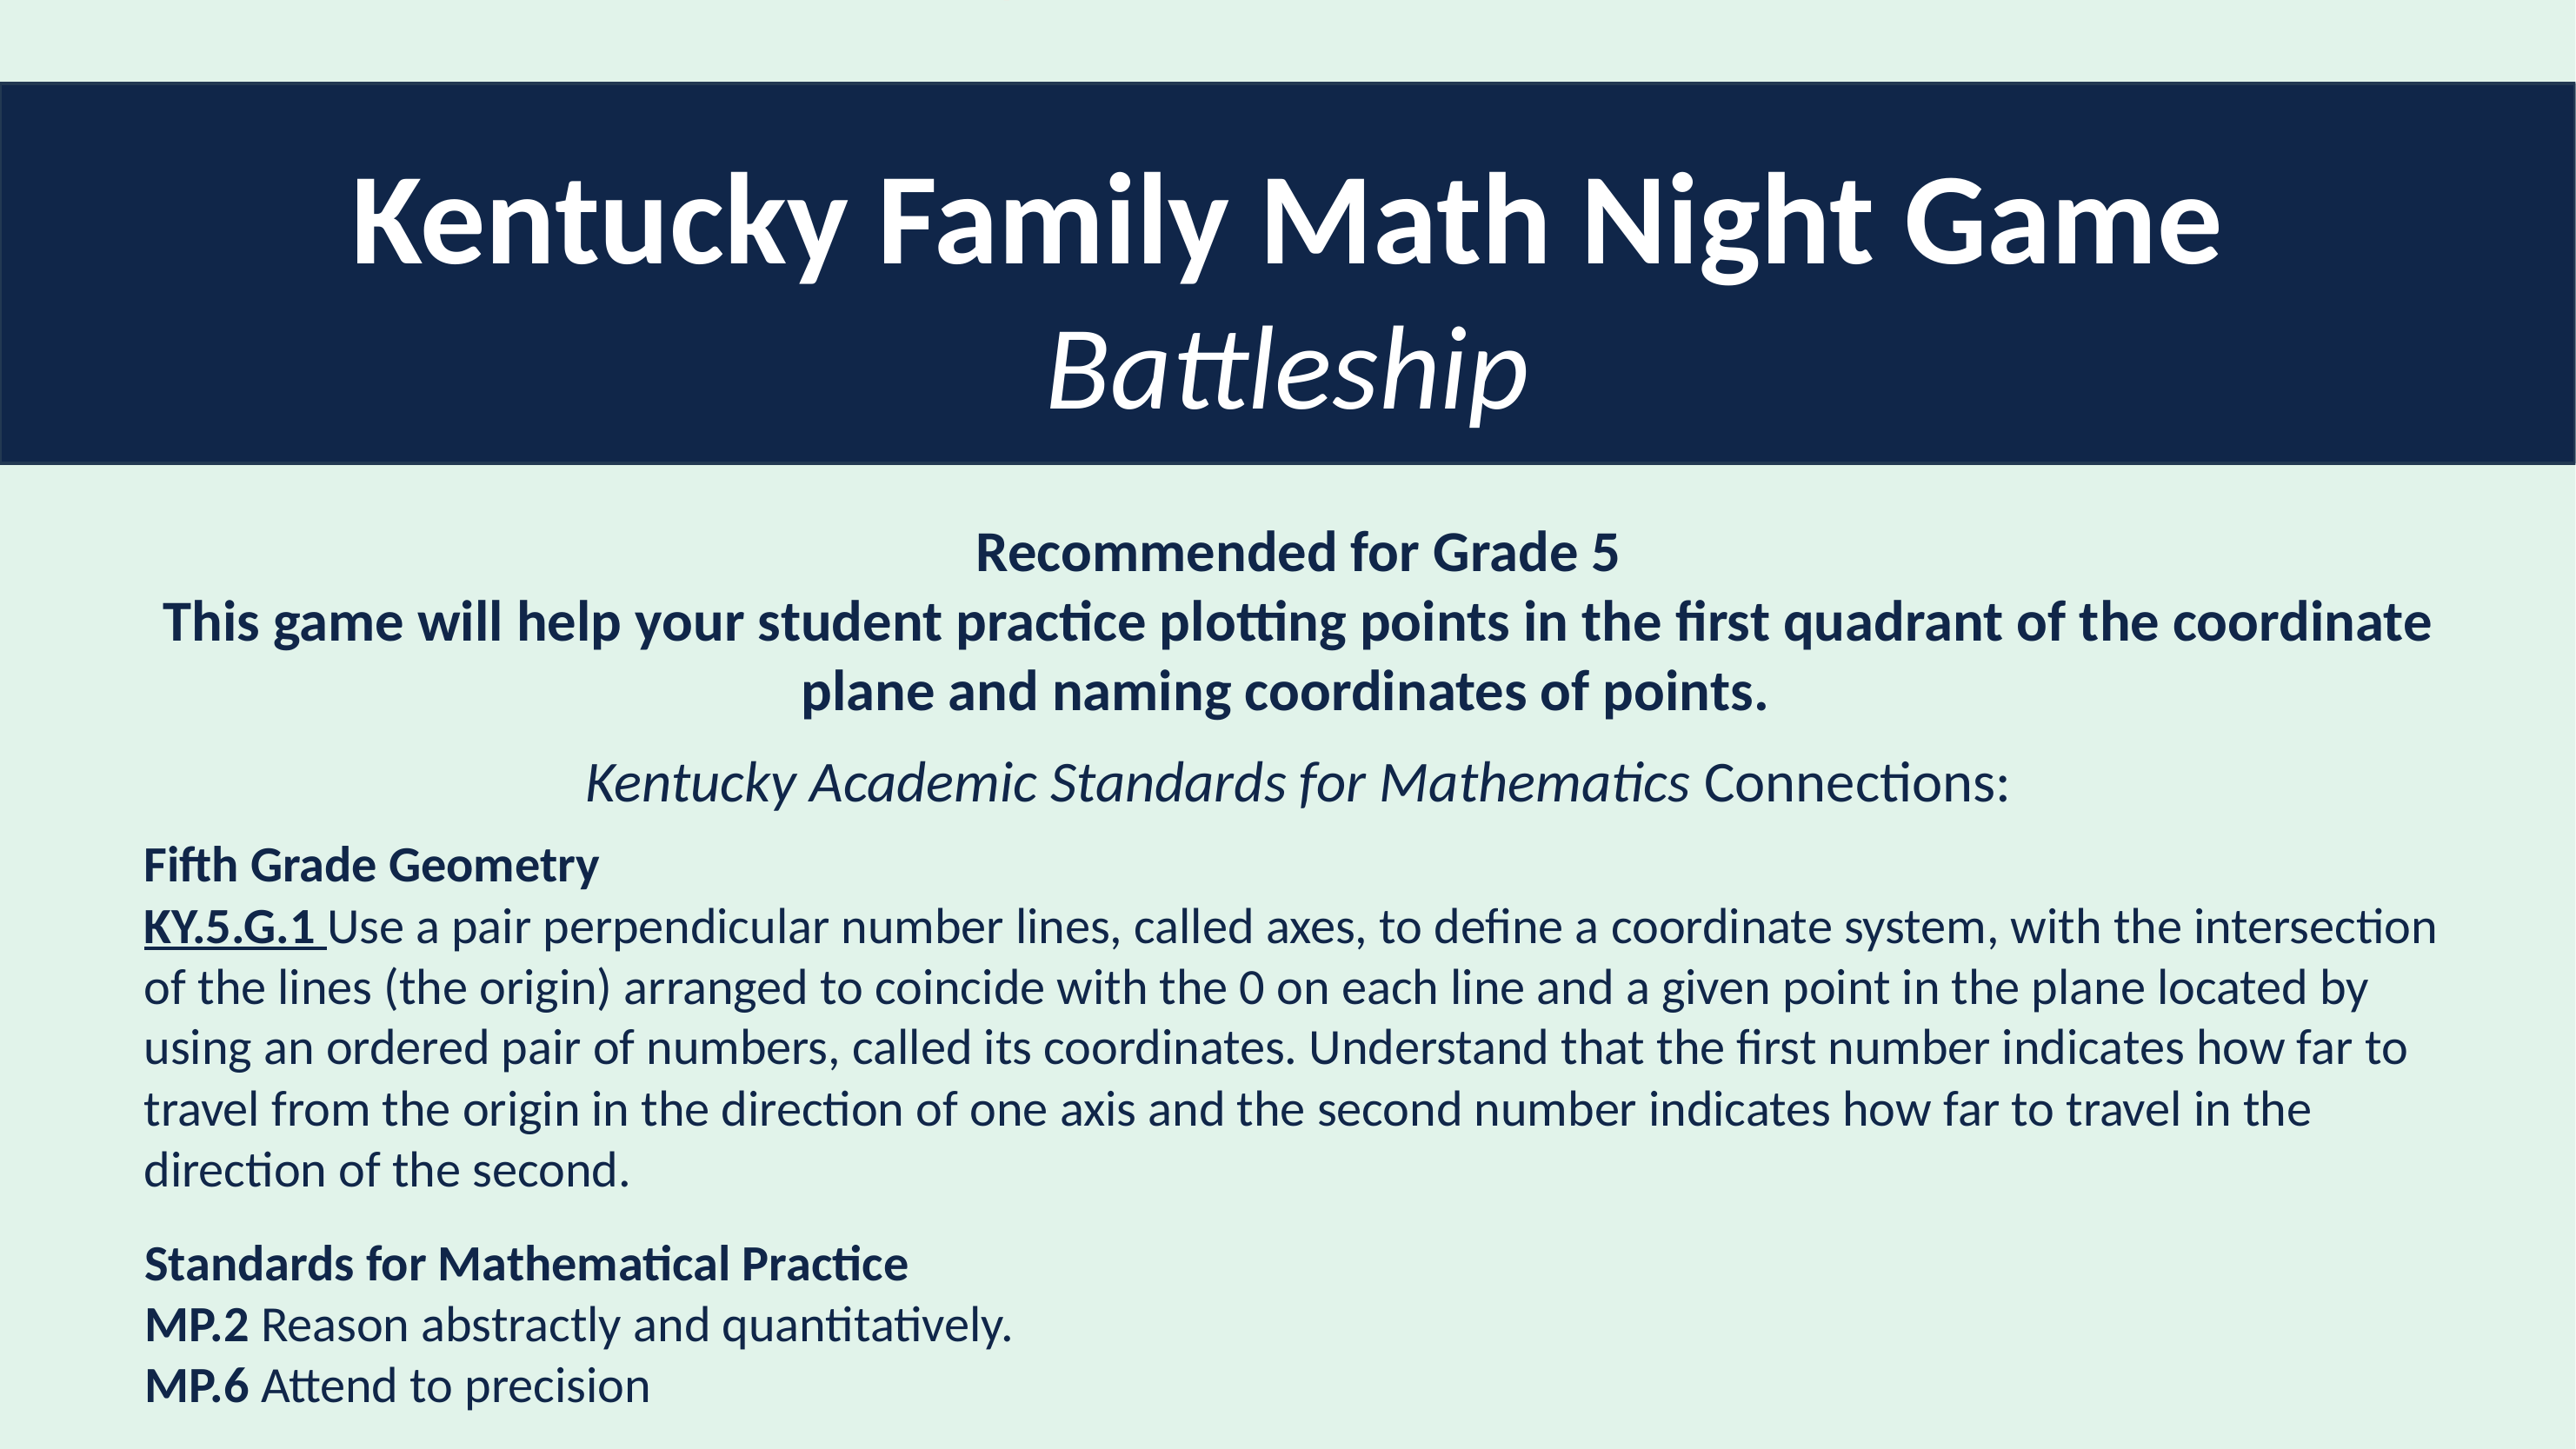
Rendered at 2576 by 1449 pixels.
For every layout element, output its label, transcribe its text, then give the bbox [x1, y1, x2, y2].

text_box Fifth Grade Geometry KY.5.G.1 Use a pair perpendicular number lines, called axes, to define a coordinate system, with the intersection of the lines (the origin) arranged to coincide with the 0 on each line and a given point in the plane located by using an ordered pair of numbers, called its coordinates. Understand that the first number indicates how far to travel from the origin in the direction of one axis and the second number indicates how far to travel in the direction of the second. [131, 825, 2468, 1281]
text_box Standards for Mathematical Practice MP.2 Reason abstractly and quantitatively. MP.6 Attend to precision [131, 1223, 1422, 1419]
text_box Recommended for Grade 5 This game will help your student practice plotting points in the first quadrant of the coordinate plane and naming coordinates of points. Kentucky Academic Standards for Mathematics Connections: [114, 507, 2484, 821]
text_box [0, 82, 2576, 465]
text_box Kentucky Family Math Night Game Battleship [114, 126, 2462, 440]
